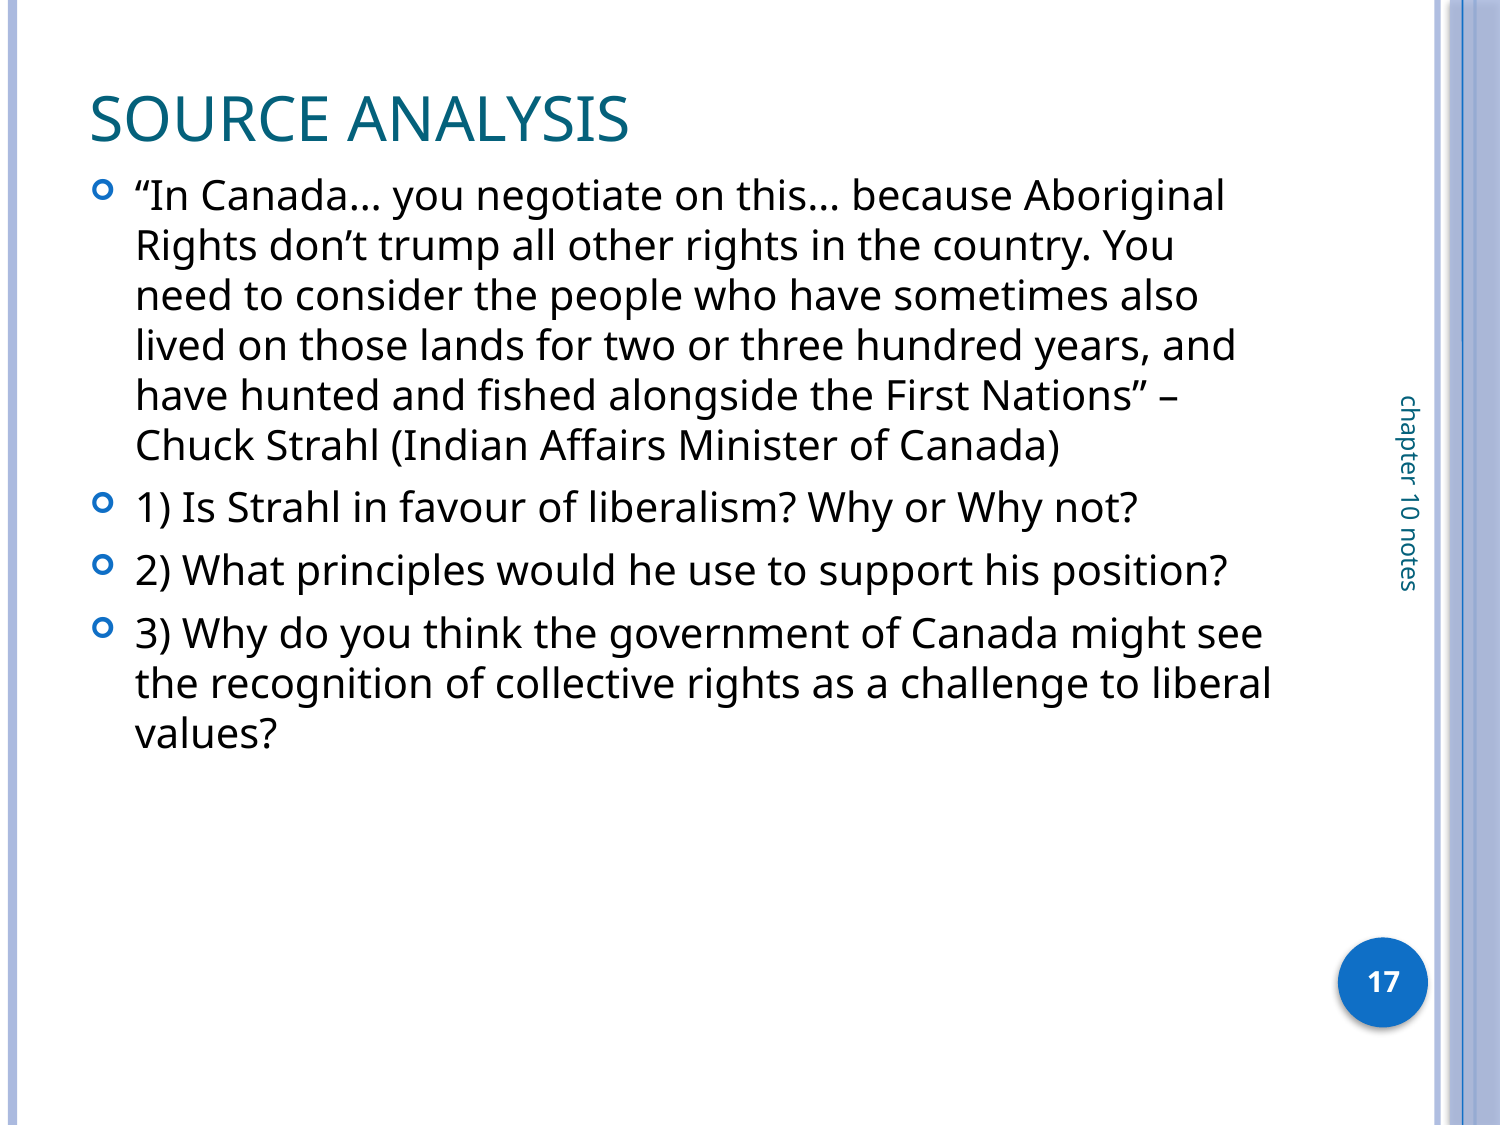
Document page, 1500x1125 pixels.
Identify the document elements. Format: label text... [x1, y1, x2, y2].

slide_number 17 [1333, 940, 1434, 1027]
list “In Canada… you negotiate on this… because Aboriginal Rights don’t trump all other rights in the country. You need to consider the people who have sometimes also lived on those lands for two or three hundred years, and have hunted and fished alongside the First Nations” – Chuck Strahl (Indian Affairs Minister of Canada) 1) Is Strahl in favour of liberalism? Why or Why not? 2) What principles would he use to support his position? 3) Why do you think the government of Canada might see the recognition of collective rights as a challenge to liberal values? [75, 160, 1300, 1062]
title Source Analysis [75, 45, 1300, 160]
footer chapter 10 notes [1379, 380, 1440, 906]
